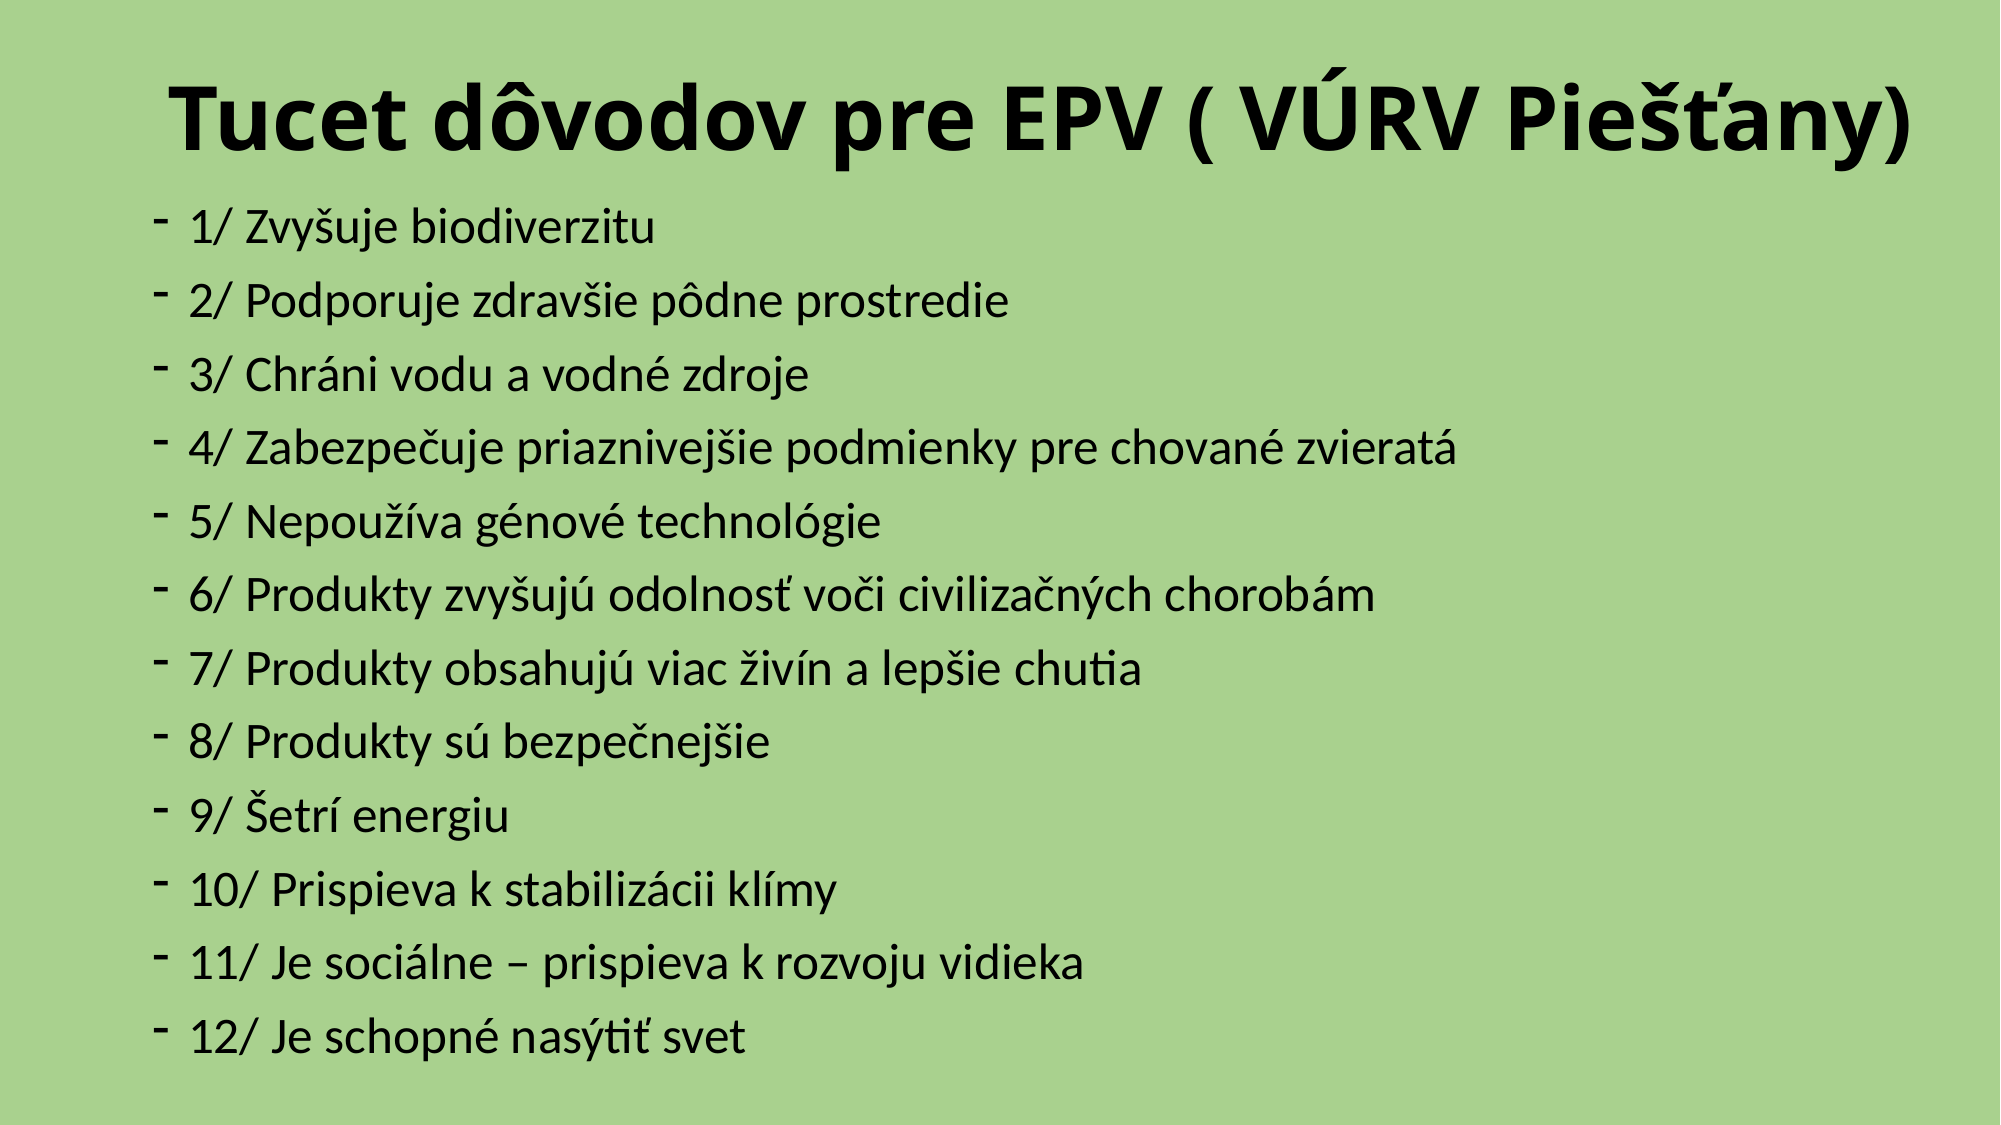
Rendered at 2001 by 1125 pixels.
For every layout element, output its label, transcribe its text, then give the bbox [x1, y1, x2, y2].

list 1/ Zvyšuje biodiverzitu 2/ Podporuje zdravšie pôdne prostredie 3/ Chráni vodu a vodné zdroje 4/ Zabezpečuje priaznivejšie podmienky pre chované zvieratá 5/ Nepoužíva génové technológie 6/ Produkty zvyšujú odolnosť voči civilizačných chorobám 7/ Produkty obsahujú viac živín a lepšie chutia 8/ Produkty sú bezpečnejšie 9/ Šetrí energiu 10/ Prispieva k stabilizácii klímy 11/ Je sociálne – prispieva k rozvoju vidieka 12/ Je schopné nasýtiť svet [137, 192, 1863, 1076]
title Tucet dôvodov pre EPV ( VÚRV Piešťany) [37, 18, 1953, 225]
